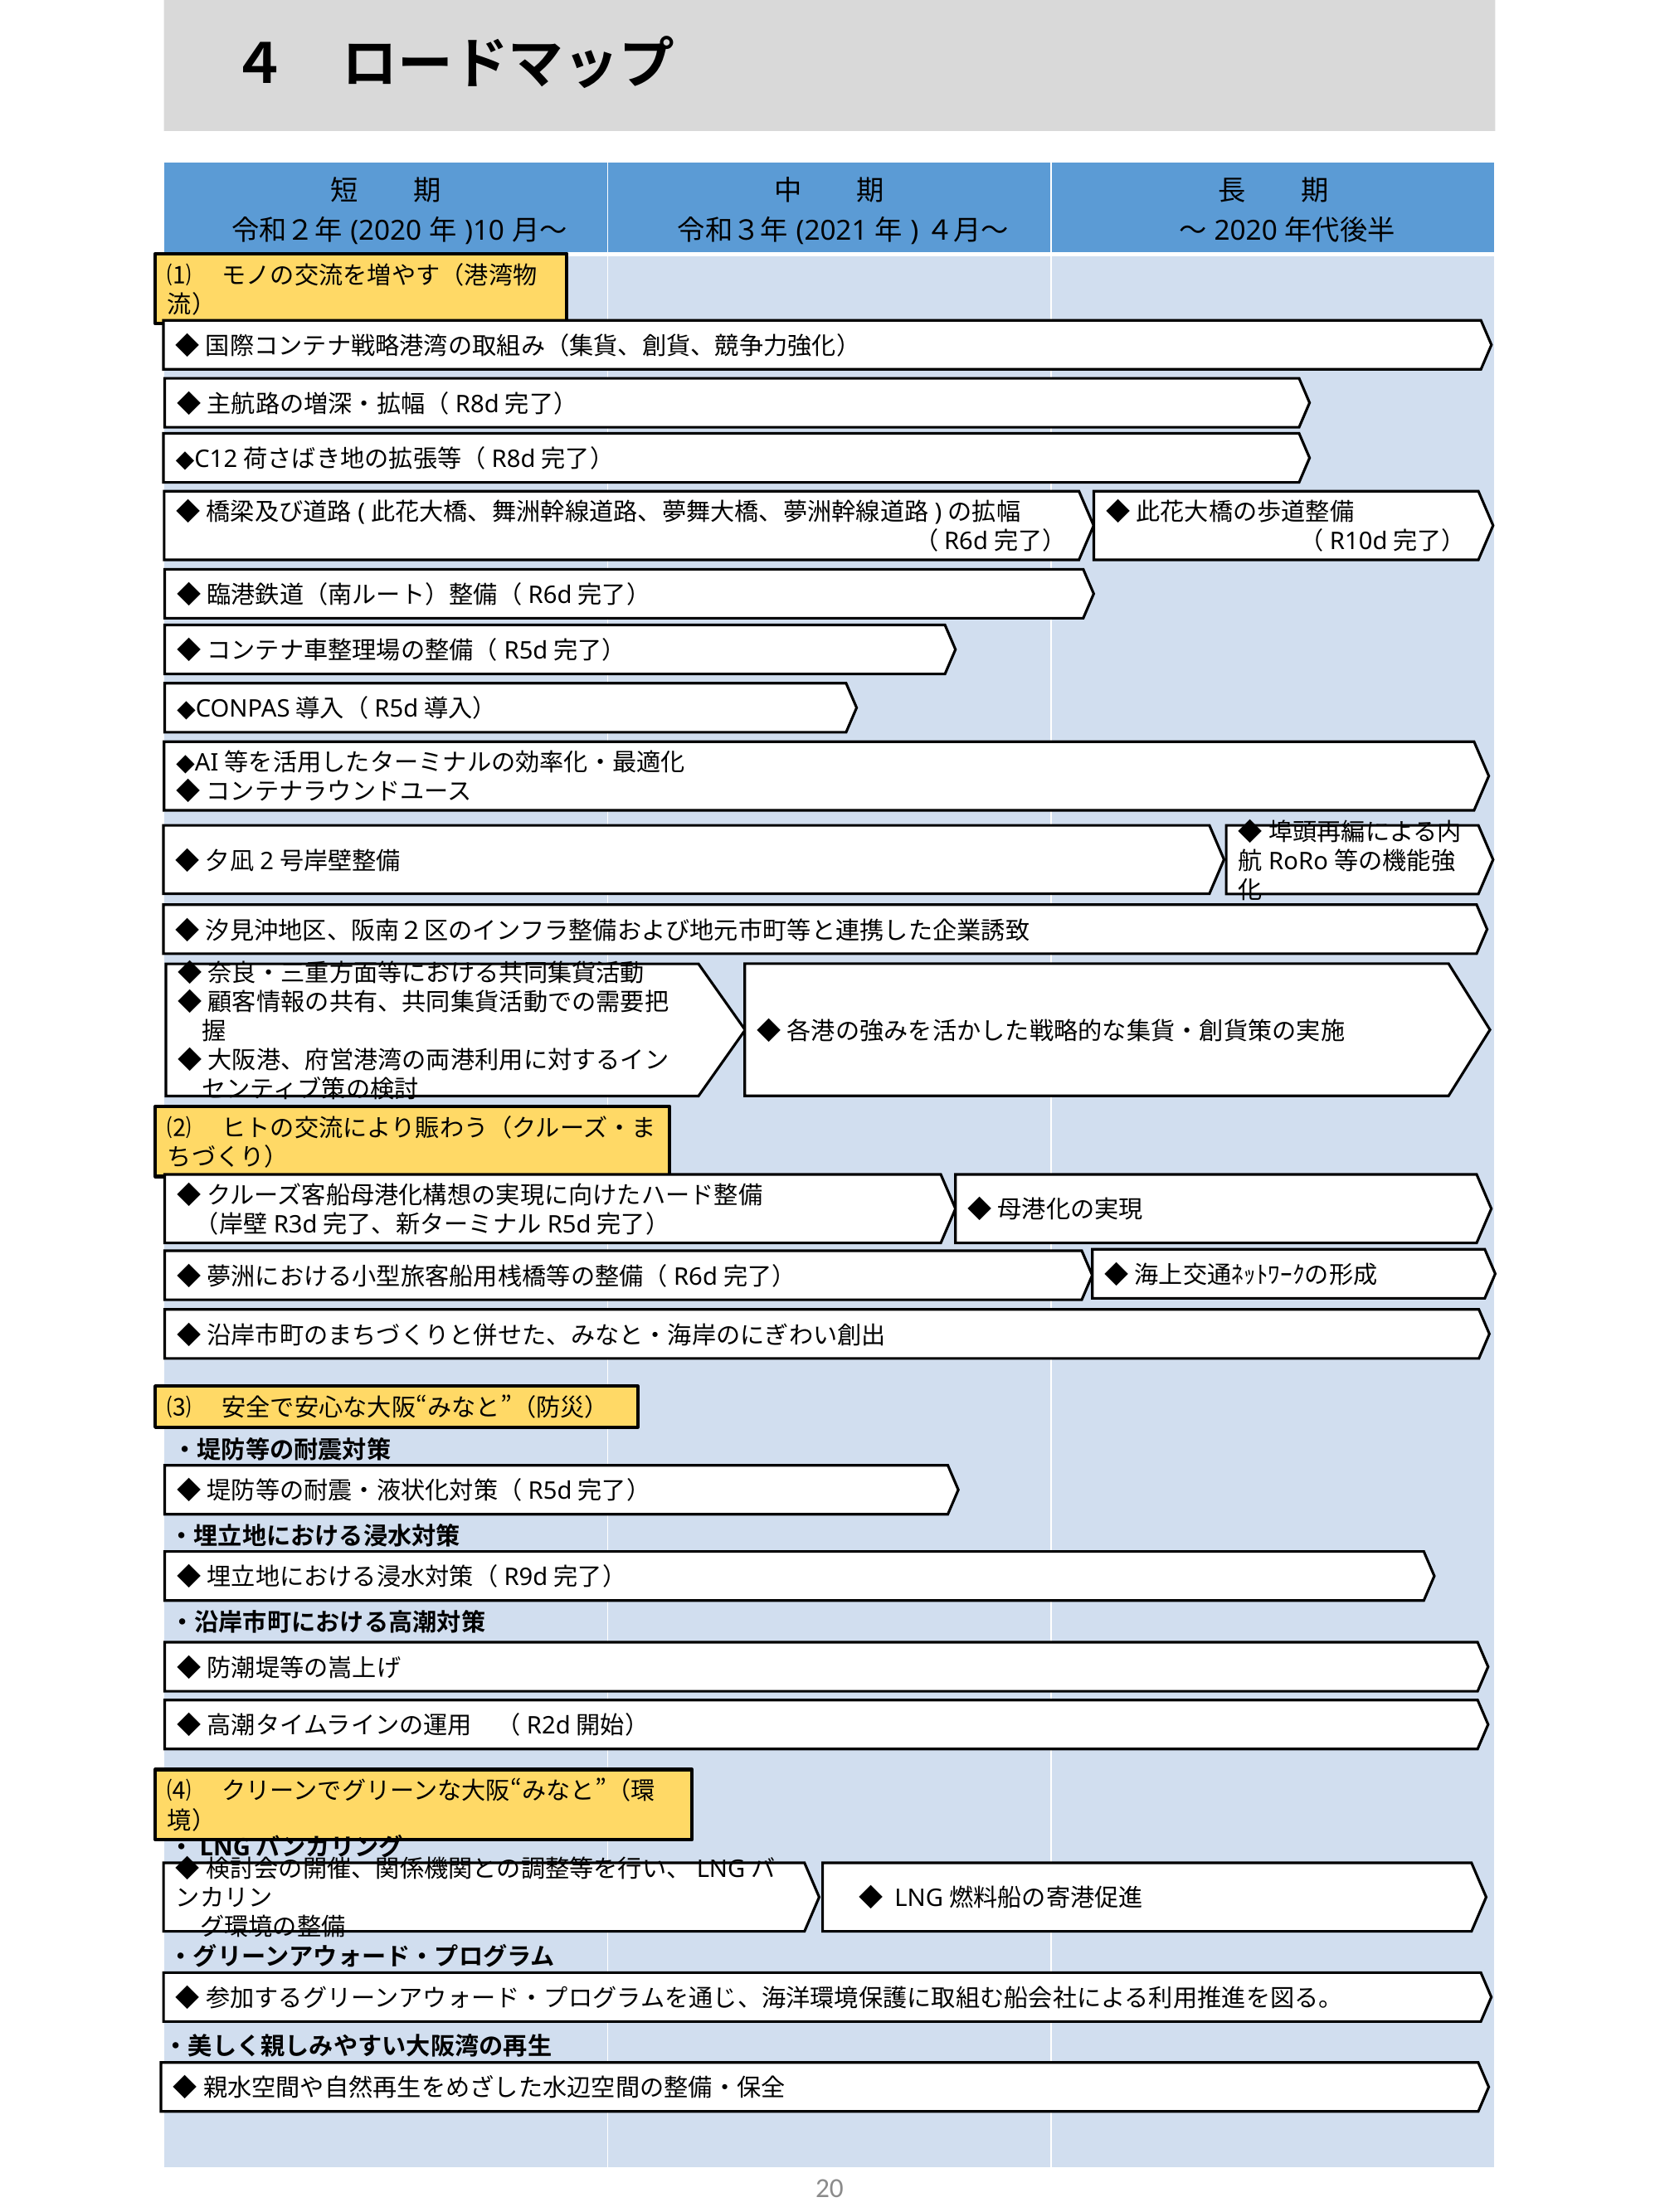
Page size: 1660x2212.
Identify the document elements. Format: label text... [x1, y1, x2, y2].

text_box ◆沿岸市町のまちづくりと併せた、みなと・海岸のにぎわい創出 [163, 1308, 1491, 1359]
table_cell [1052, 527, 1494, 858]
table_cell [164, 1750, 607, 1769]
text_box ◆主航路の増深・拡幅（R8d完了） [163, 377, 1311, 429]
text_box ◆クルーズ客船母港化構想の実現に向けたハード整備 （岸壁R3d完了、新ターミナルR5d完了） [163, 1173, 954, 1244]
text_box ◆AI等を活用したターミナルの効率化・最適化 ◆コンテナラウンドユース [163, 741, 1490, 811]
table_cell [608, 1217, 1050, 1249]
table_cell [164, 1359, 607, 1386]
text_box ◆夢洲における小型旅客船用桟橋等の整備（R6d完了） [163, 1249, 1091, 1301]
text_box ・埋立地における浸水対策 [163, 1514, 545, 1556]
table_cell [608, 1602, 1050, 1641]
table_cell [164, 955, 607, 963]
table_cell [608, 484, 1050, 490]
table_cell [164, 371, 607, 377]
text_box ◆奈良・三重方面等における共同集貨活動 ◆顧客情報の共有、共同集貨活動での需要把握 ◆大阪港、府営港湾の両港利用に対するインセンティブ策の検討 [164, 963, 743, 1097]
table_cell [608, 2023, 1050, 2061]
table_cell [164, 561, 607, 568]
text_box ◆臨港鉄道（南ルート）整備（R6d完了） [163, 568, 1095, 620]
text_box ◆検討会の開催、関係機関との調整等を行い、LNGバンカリン グ環境の整備 [163, 1861, 820, 1932]
text_box ⑵ ヒトの交流により賑わう（クルーズ・まちづくり） [155, 1106, 670, 1177]
text_box ◆海上交通ﾈｯﾄﾜｰｸの形成 [1091, 1248, 1497, 1300]
table_cell [608, 1301, 1050, 1308]
text_box ◆此花大橋の歩道整備 （R10d完了） [1093, 490, 1494, 561]
text_box ◆汐見沖地区、阪南２区のインフラ整備および地元市町等と連携した企業誘致 [162, 903, 1488, 955]
table_cell [608, 1750, 1050, 1971]
text_box ◆橋梁及び道路(此花大橋、舞洲幹線道路、夢舞大橋、夢洲幹線道路)の拡幅 （R6d完了） [163, 490, 1093, 561]
table_cell [164, 811, 607, 824]
text_box ◆国際コンテナ戦略港湾の取組み（集貨、創貨、競争力強化） [162, 319, 1492, 371]
table_cell [608, 895, 1050, 903]
table_cell [164, 733, 607, 741]
text_box ◆夕凪2号岸壁整備 [162, 824, 1225, 895]
text_box ・LNGバンカリング [163, 1824, 611, 1861]
text_box ◆埠頭再編による内航RoRo等の機能強化 [1225, 824, 1494, 895]
table_header 短 期 令和２年(2020年)10月～ [164, 163, 607, 252]
text_box ・グリーンアウォード・プログラム [163, 1932, 611, 1971]
table_cell [546, 1602, 607, 1641]
text_box ・美しく親しみやすい大阪湾の再生 [157, 2023, 606, 2069]
text_box ◆各港の強みを活かした戦略的な集貨・創貨策の実施 [743, 962, 1492, 1097]
text_box ◆防潮堤等の嵩上げ [163, 1641, 1489, 1693]
table_header 中 期 令和３年(2021年)４月～ [608, 163, 1050, 252]
table_cell [164, 895, 607, 903]
table_cell [608, 620, 1050, 741]
table_cell [1052, 1281, 1494, 2167]
table_cell [608, 561, 1050, 568]
table_cell [608, 256, 1050, 319]
text_box ⑴ モノの交流を増やす（港湾物流） [155, 253, 567, 324]
table_cell [608, 2112, 1050, 2150]
table_cell [1052, 861, 1494, 1267]
table_cell [164, 1693, 607, 1699]
table_cell [164, 429, 607, 432]
table_cell [567, 256, 607, 319]
text_box ◆CONPAS導入（R5d導入） [163, 682, 858, 733]
table_cell [545, 1515, 607, 1550]
text_box ◆コンテナ車整理場の整備（R5d完了） [163, 624, 957, 675]
table_cell [608, 1036, 1050, 1201]
table_cell [164, 1301, 607, 1308]
table_cell [164, 2112, 607, 2167]
text_box ◆親水空間や自然再生をめざした水辺空間の整備・保全 [159, 2061, 1490, 2112]
table_cell [608, 429, 1050, 432]
text_box ◆高潮タイムラインの運用 （R2d開始） [163, 1699, 1489, 1750]
table_cell [164, 1097, 607, 1106]
text_box ⑶ 安全で安心な大阪“みなと”（防災） [155, 1386, 638, 1427]
text_box ◆母港化の実現 [954, 1173, 1492, 1244]
table_cell [164, 484, 607, 490]
text_box ◆ LNG燃料船の寄港促進 [821, 1861, 1487, 1932]
table_cell [164, 675, 607, 682]
table_cell [608, 371, 1050, 377]
table_cell [608, 811, 1050, 824]
text_box ・沿岸市町における高潮対策 [163, 1598, 546, 1641]
text_box ⑷ クリーンでグリーンな大阪“みなと”（環境） [155, 1769, 693, 1840]
text_box ◆堤防等の耐震・液状化対策（R5d完了） [163, 1464, 960, 1515]
table_cell [548, 1427, 607, 1464]
table_cell [1052, 256, 1494, 523]
table_cell [164, 1244, 607, 1249]
footer 20 [549, 2150, 1110, 2210]
table_cell [608, 955, 1050, 1024]
title ４ ロードマップ [163, 0, 1496, 131]
text_box ◆参加するグリーンアウォード・プログラムを通じ、海洋環境保護に取組む船会社による利用推進を図る。 [163, 1971, 1492, 2023]
text_box ◆埋立地における浸水対策（R9d完了） [163, 1550, 1436, 1602]
table_header 長 期 ～2020年代後半 [1052, 163, 1494, 252]
table_cell [608, 1359, 1050, 1550]
text_box ・堤防等の耐震対策 [166, 1426, 548, 1464]
text_box ◆C12荷さばき地の拡張等（R8d完了） [162, 432, 1311, 484]
table_cell [608, 1693, 1050, 1699]
table_cell [164, 620, 607, 624]
